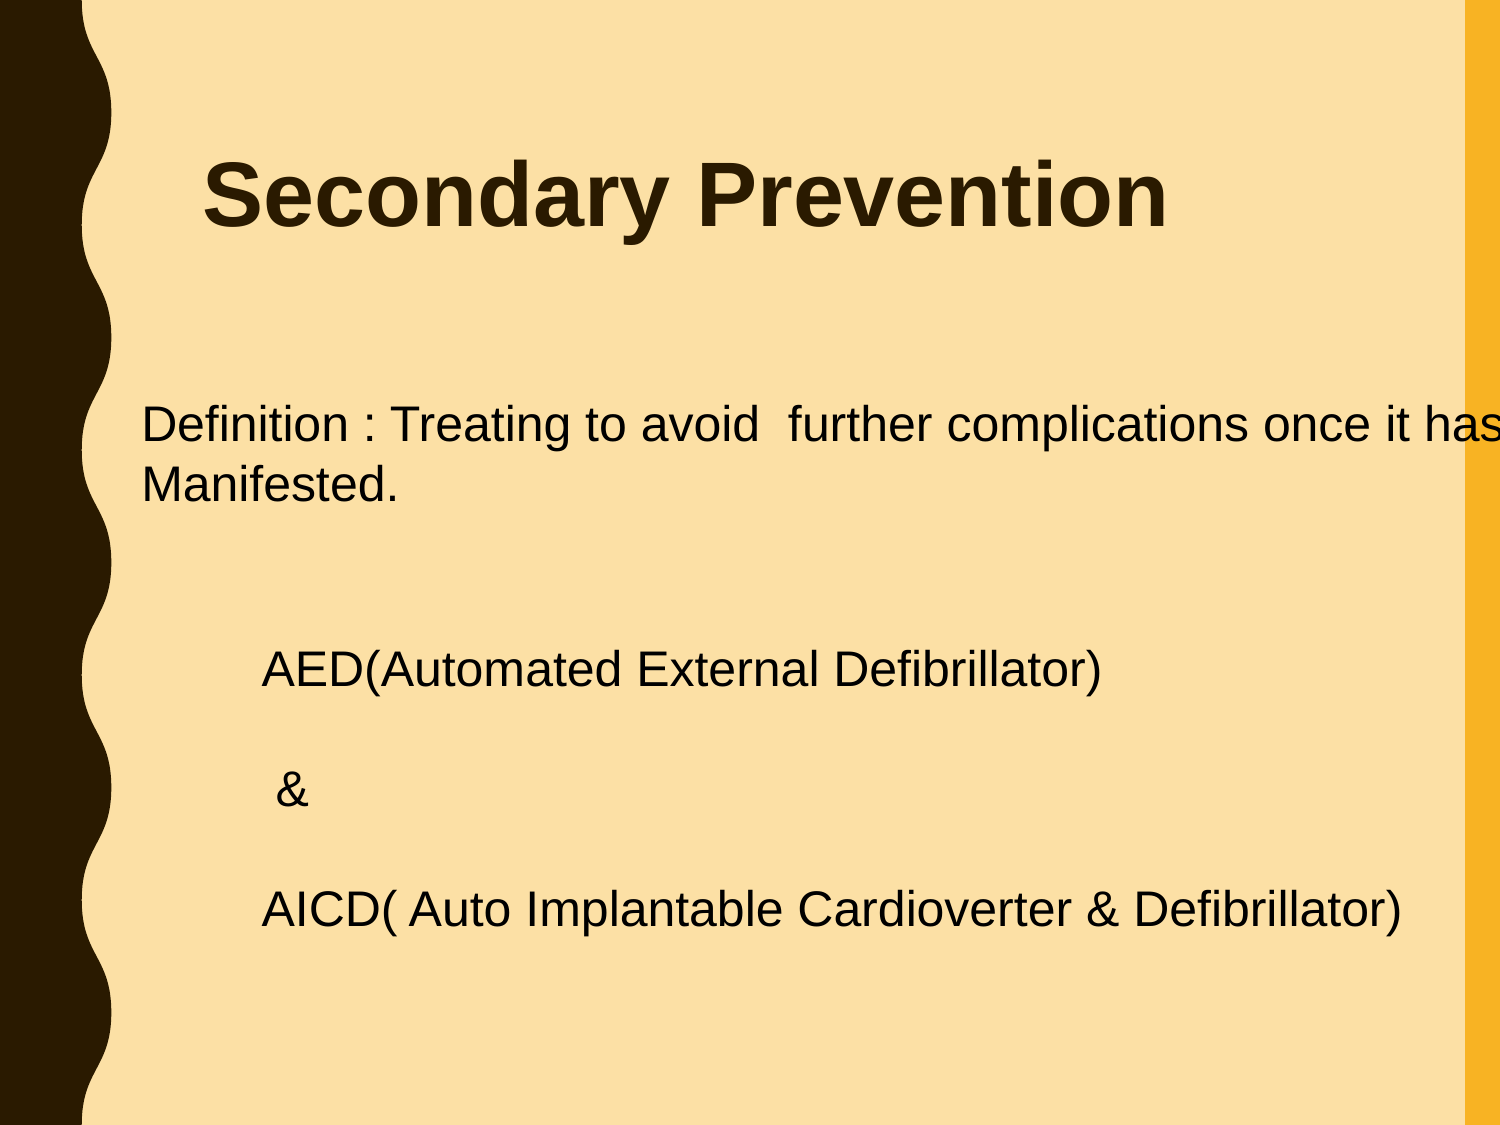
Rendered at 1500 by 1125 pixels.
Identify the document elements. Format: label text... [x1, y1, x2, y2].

title Secondary Prevention [187, 139, 1440, 384]
text_box Definition : Treating to avoid further complications once it has Manifested. [126, 384, 1500, 521]
text_box AED(Automated External Defibrillator) & AICD( Auto Implantable Cardioverter & Defibrillator) [246, 628, 1446, 948]
